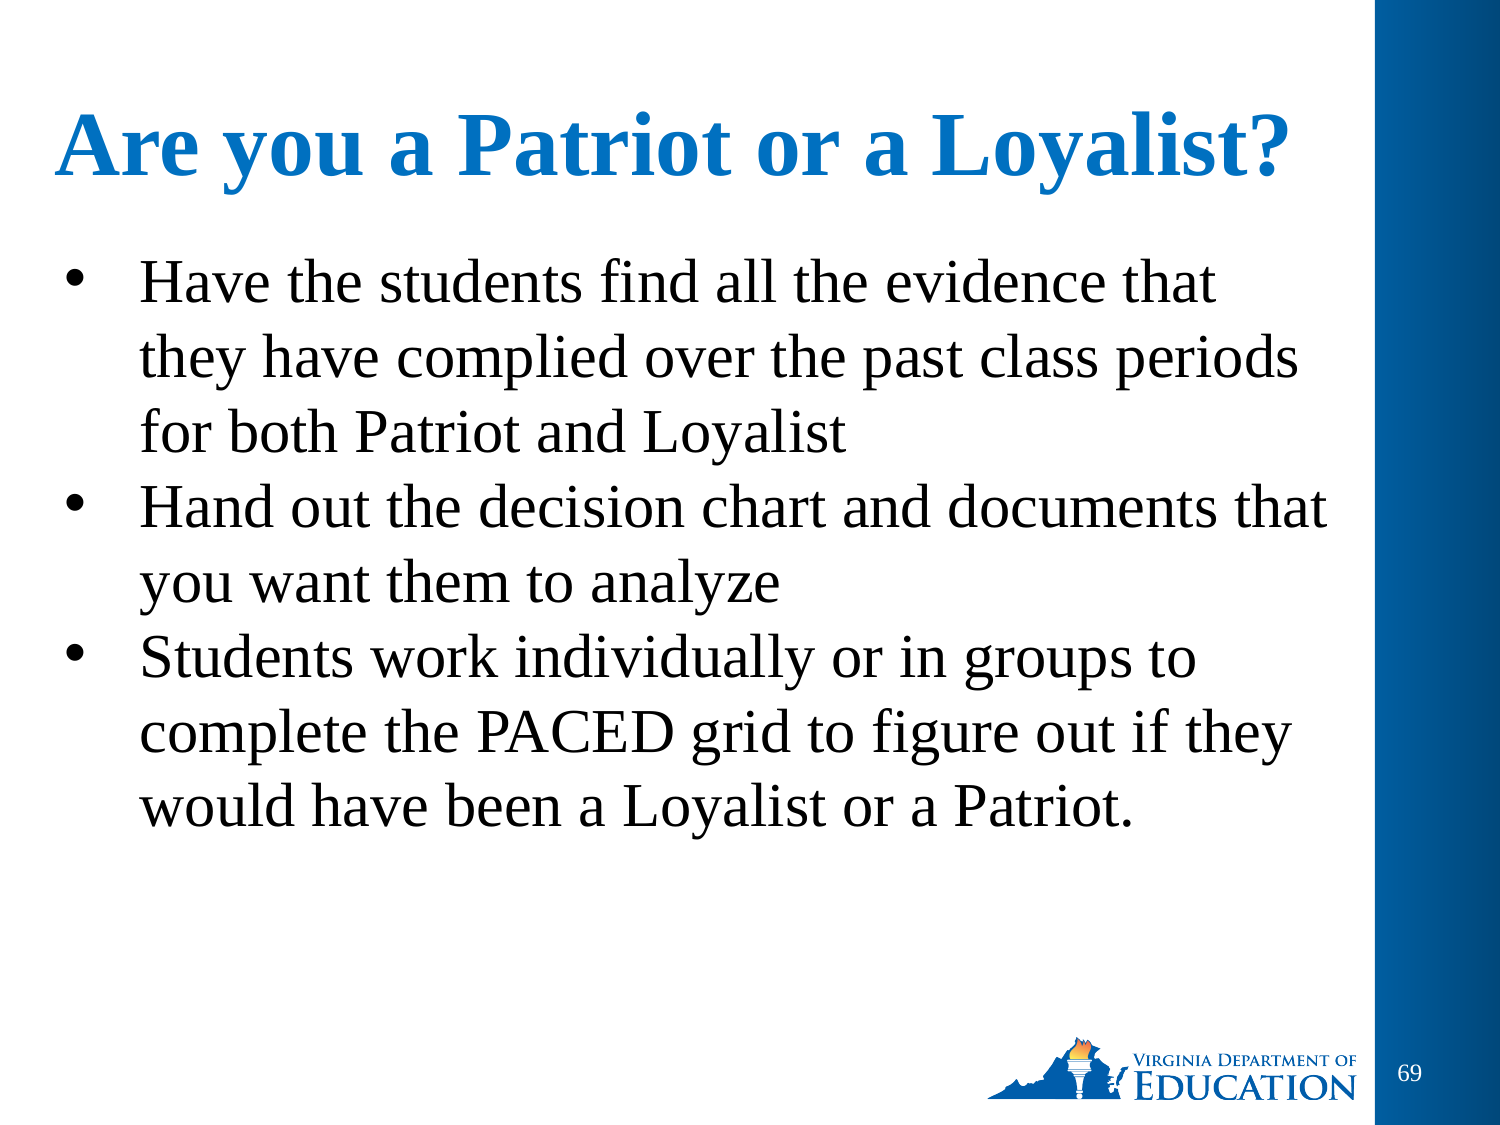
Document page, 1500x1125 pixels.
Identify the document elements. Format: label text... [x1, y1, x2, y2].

slide_number 69 [1374, 1042, 1438, 1100]
title Are you a Patriot or a Loyalist? [37, 45, 1313, 233]
text_box Have the students find all the evidence that they have complied over the past class periods for both Patriot and Loyalist Hand out the decision chart and documents that you want them to analyze Students work individually or in groups to complete the PACED grid to figure out if they would have been a Loyalist or a Patriot. [50, 232, 1350, 892]
picture [987, 1037, 1357, 1100]
